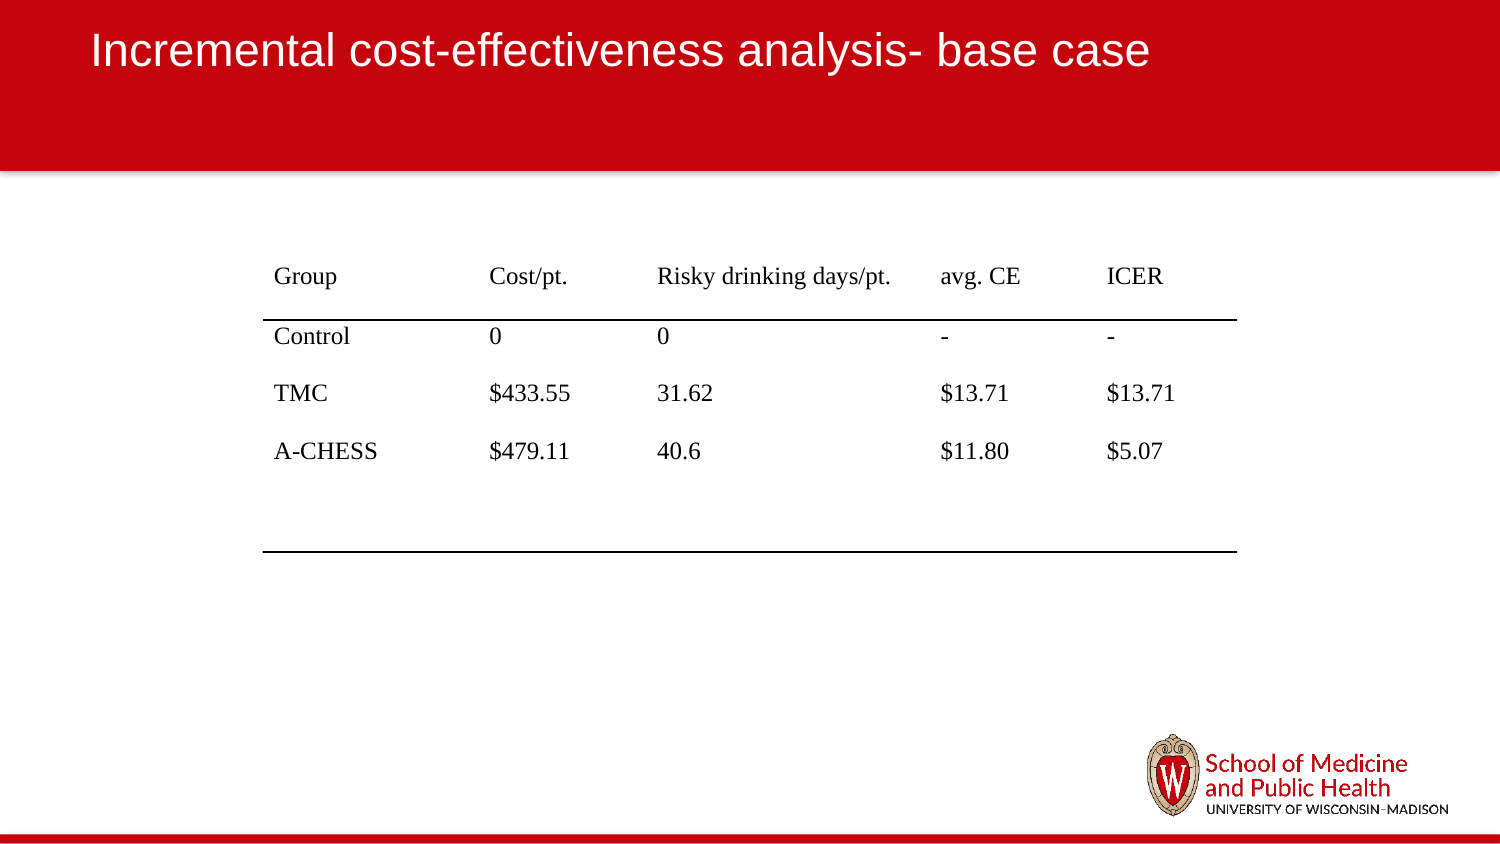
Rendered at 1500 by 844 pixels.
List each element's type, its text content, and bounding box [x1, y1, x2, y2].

picture [1137, 728, 1457, 822]
title Incremental cost-effectiveness analysis- base case [75, 18, 1425, 160]
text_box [262, 261, 1238, 583]
